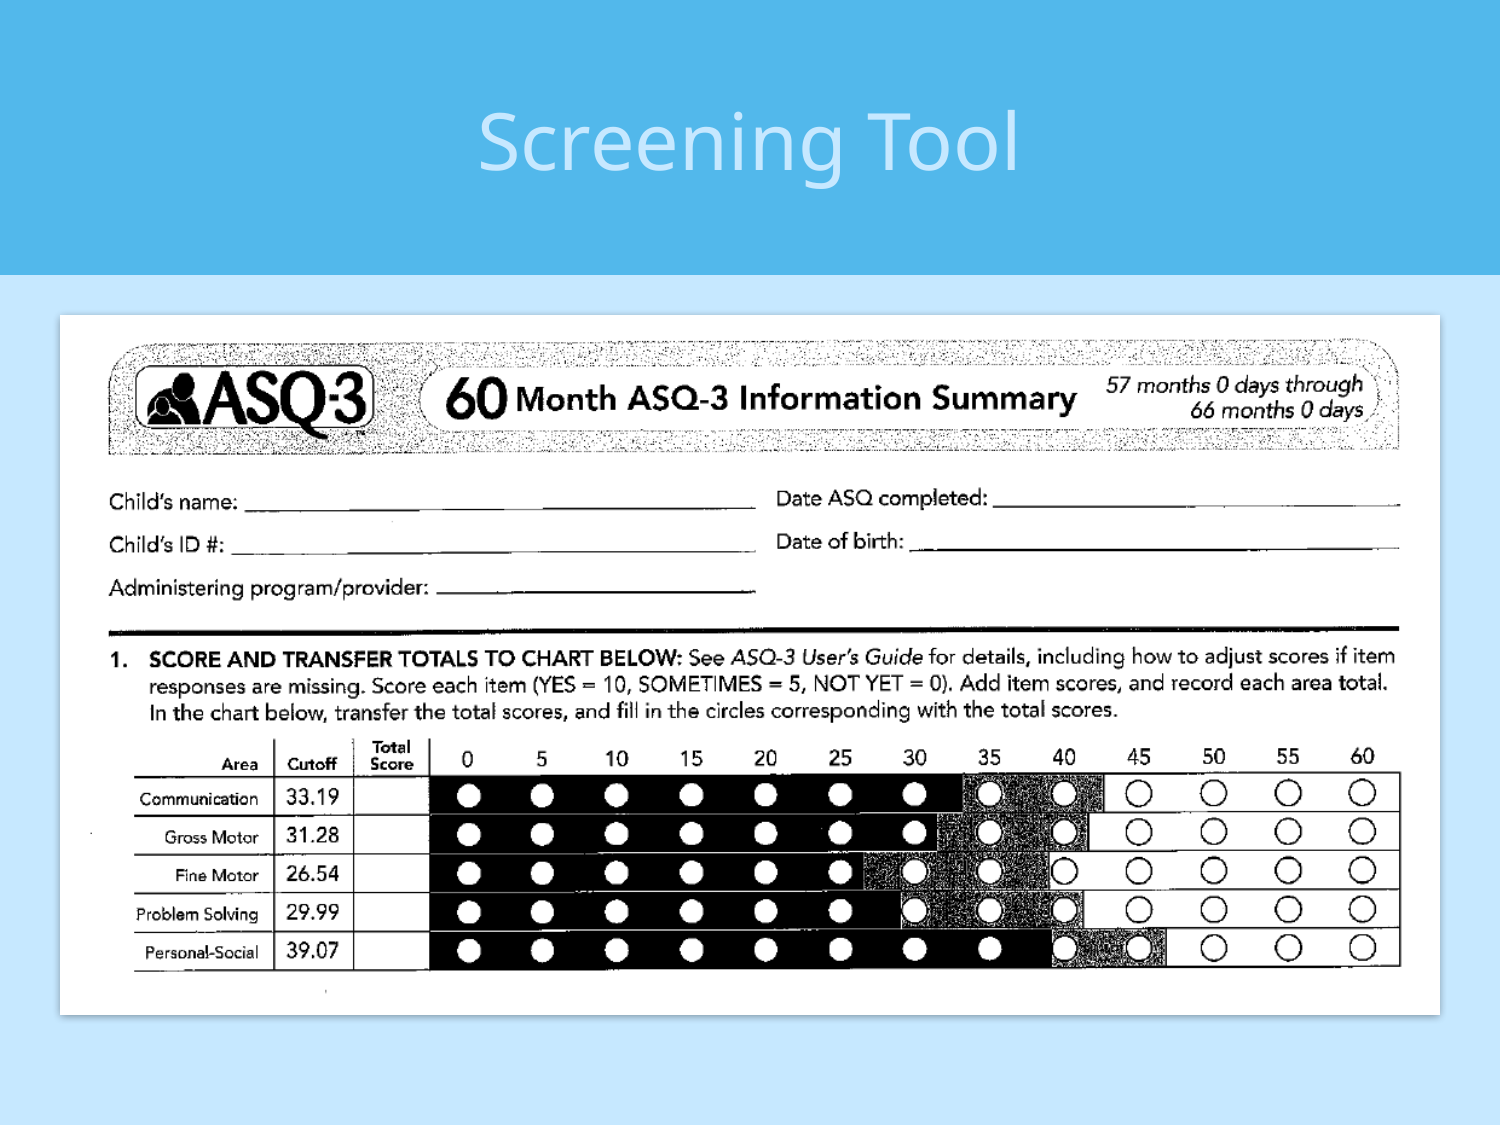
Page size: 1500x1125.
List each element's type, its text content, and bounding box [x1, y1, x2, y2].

title Screening Tool [74, 44, 1426, 233]
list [74, 328, 1426, 1001]
